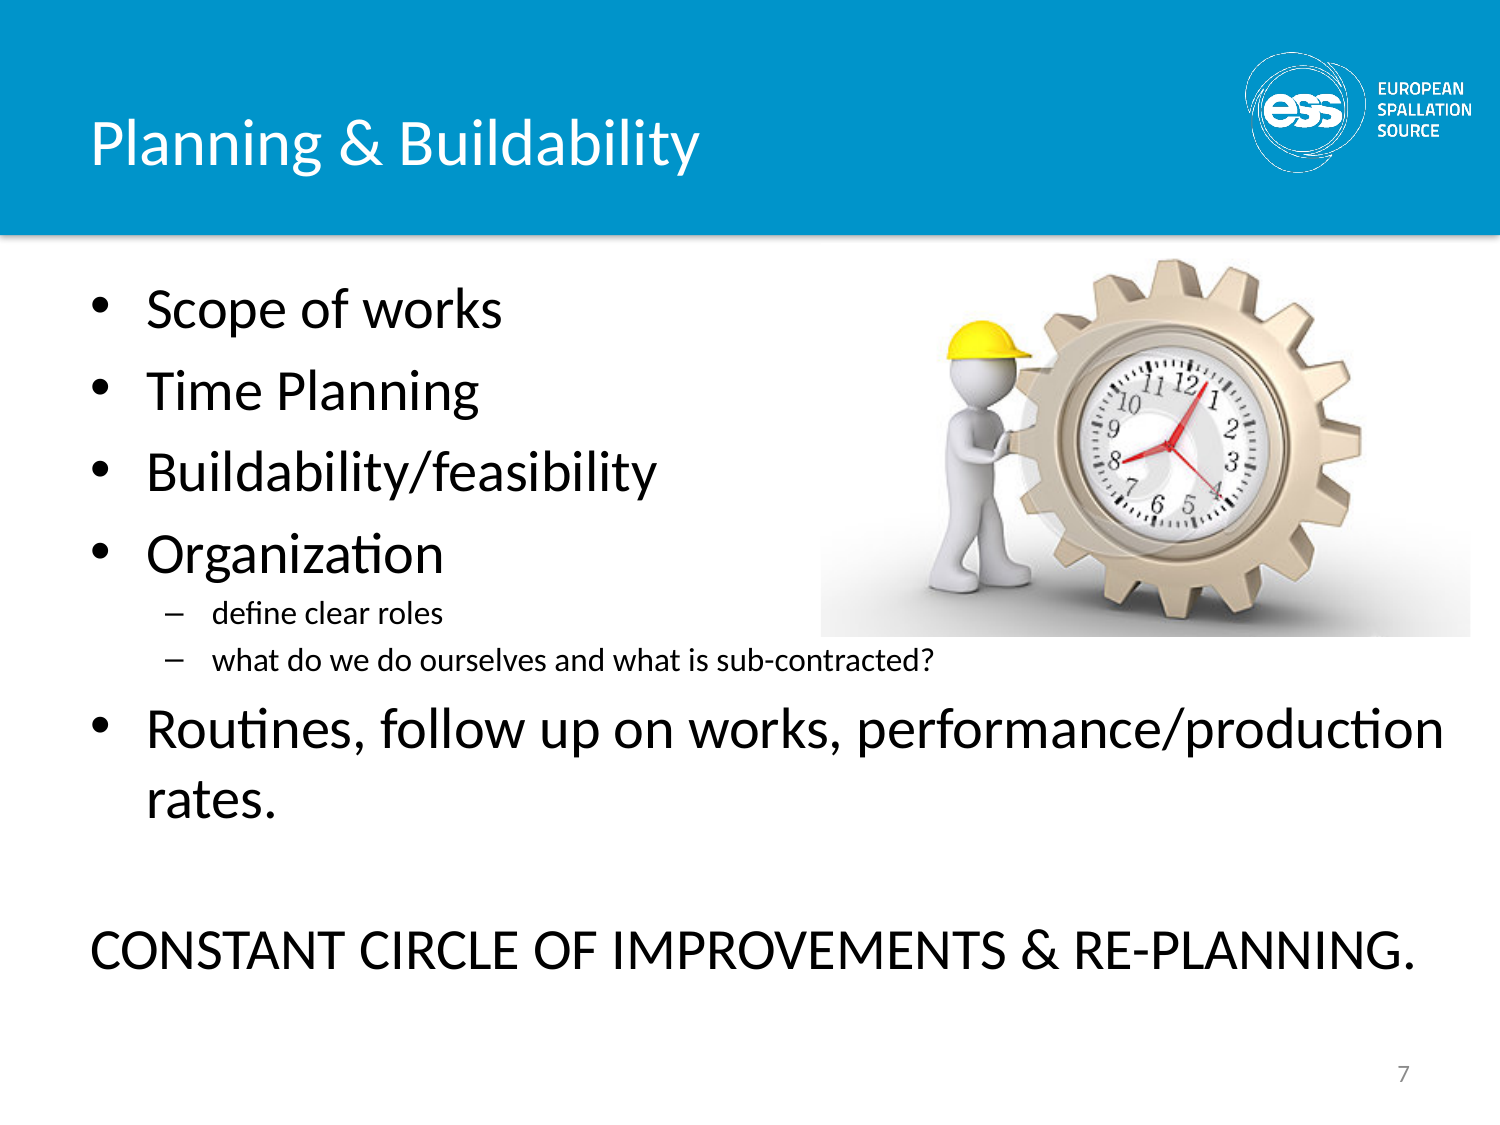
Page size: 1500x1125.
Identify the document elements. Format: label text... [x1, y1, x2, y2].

picture [1443, 86, 1450, 93]
picture [1432, 125, 1438, 136]
picture [1423, 83, 1430, 94]
picture [1436, 104, 1444, 115]
picture [820, 243, 1471, 637]
picture [1418, 104, 1423, 115]
picture [1398, 109, 1406, 115]
list Scope of works Time Planning Buildability/feasibility Organization define clear roles what do we do ourselves and what is sub-contracted? Routines, follow up on works, performance/production rates. CONSTANT CIRCLE OF IMPROVEMENTS & RE-PLANNING. [75, 262, 1471, 1005]
picture [1400, 83, 1407, 94]
picture [1389, 104, 1393, 115]
picture [1409, 104, 1415, 115]
slide_number 7 [1074, 1042, 1425, 1103]
picture [1422, 125, 1428, 134]
picture [1454, 83, 1458, 94]
title Planning & Buildability [75, 45, 1247, 233]
picture [1379, 83, 1385, 94]
picture [1264, 94, 1342, 127]
